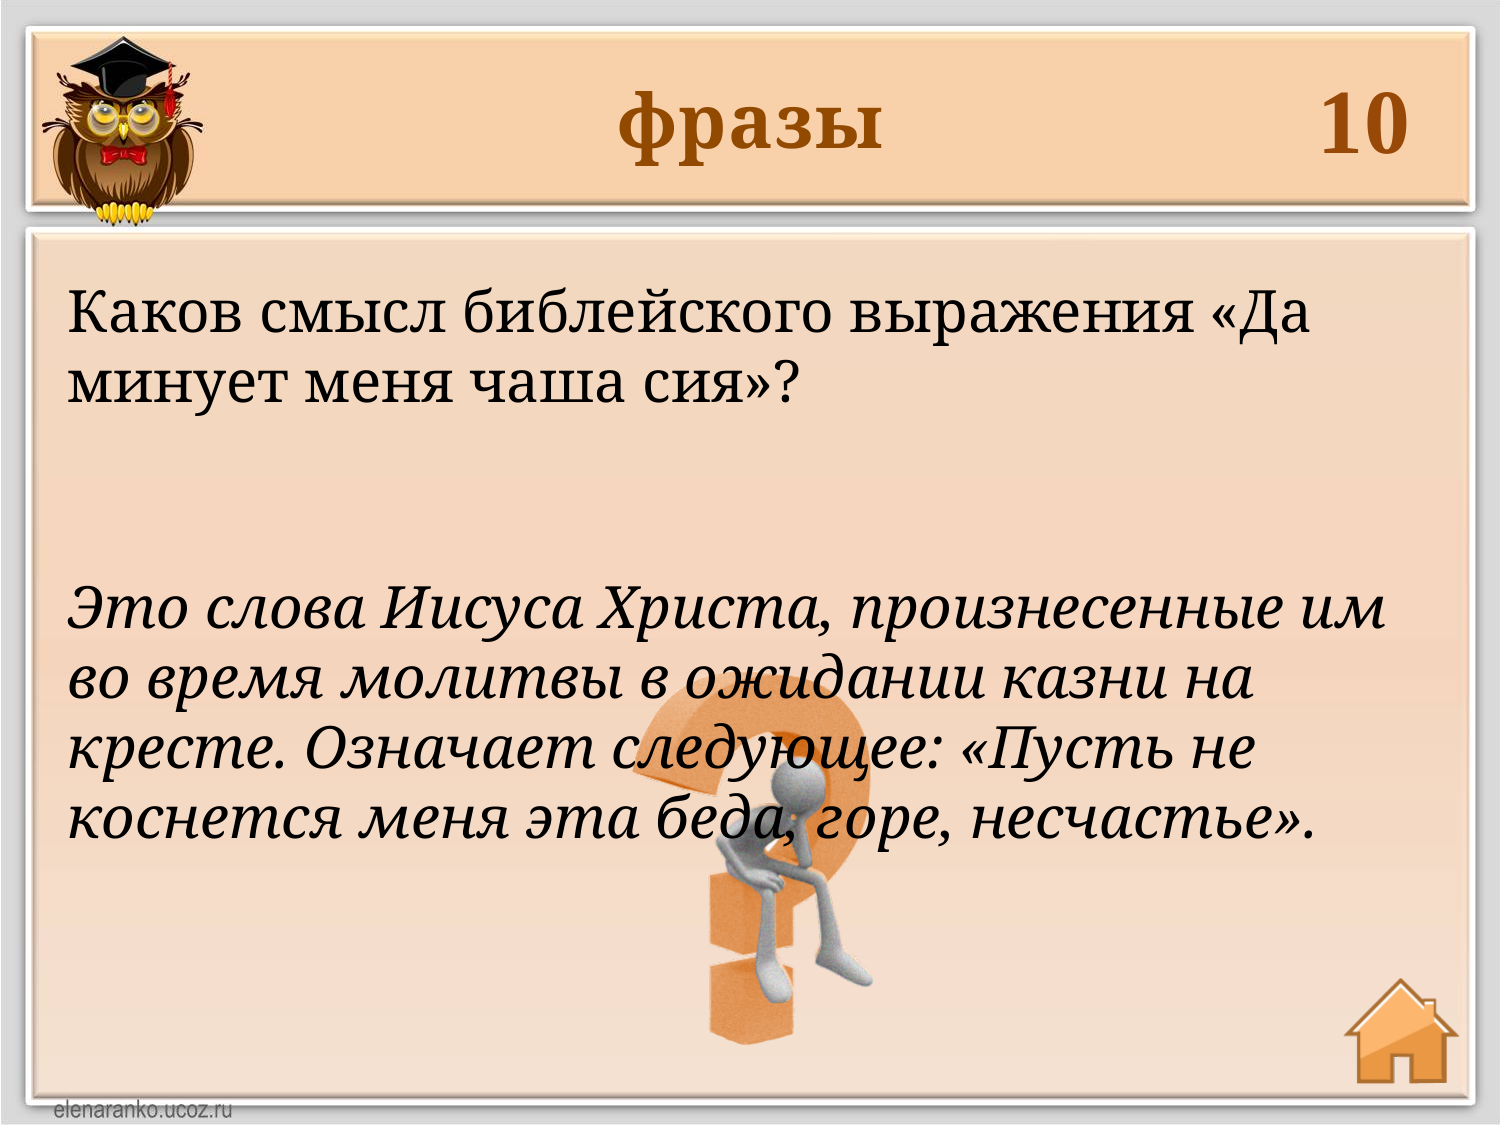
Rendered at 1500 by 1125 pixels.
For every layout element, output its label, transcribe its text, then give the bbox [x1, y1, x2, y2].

text_box Это слова Иисуса Христа, произнесенные им во время молитвы в ожидании казни на кресте. Означает следующее: «Пусть не коснется меня эта беда, горе, несчастье». [53, 562, 1447, 858]
text_box 10 [1281, 54, 1447, 180]
text_box Каков смысл библейского выражения «Да минует меня чаша сия»? [53, 267, 1447, 422]
text_box фразы [218, 66, 1281, 172]
picture [0, 0, 1500, 1125]
